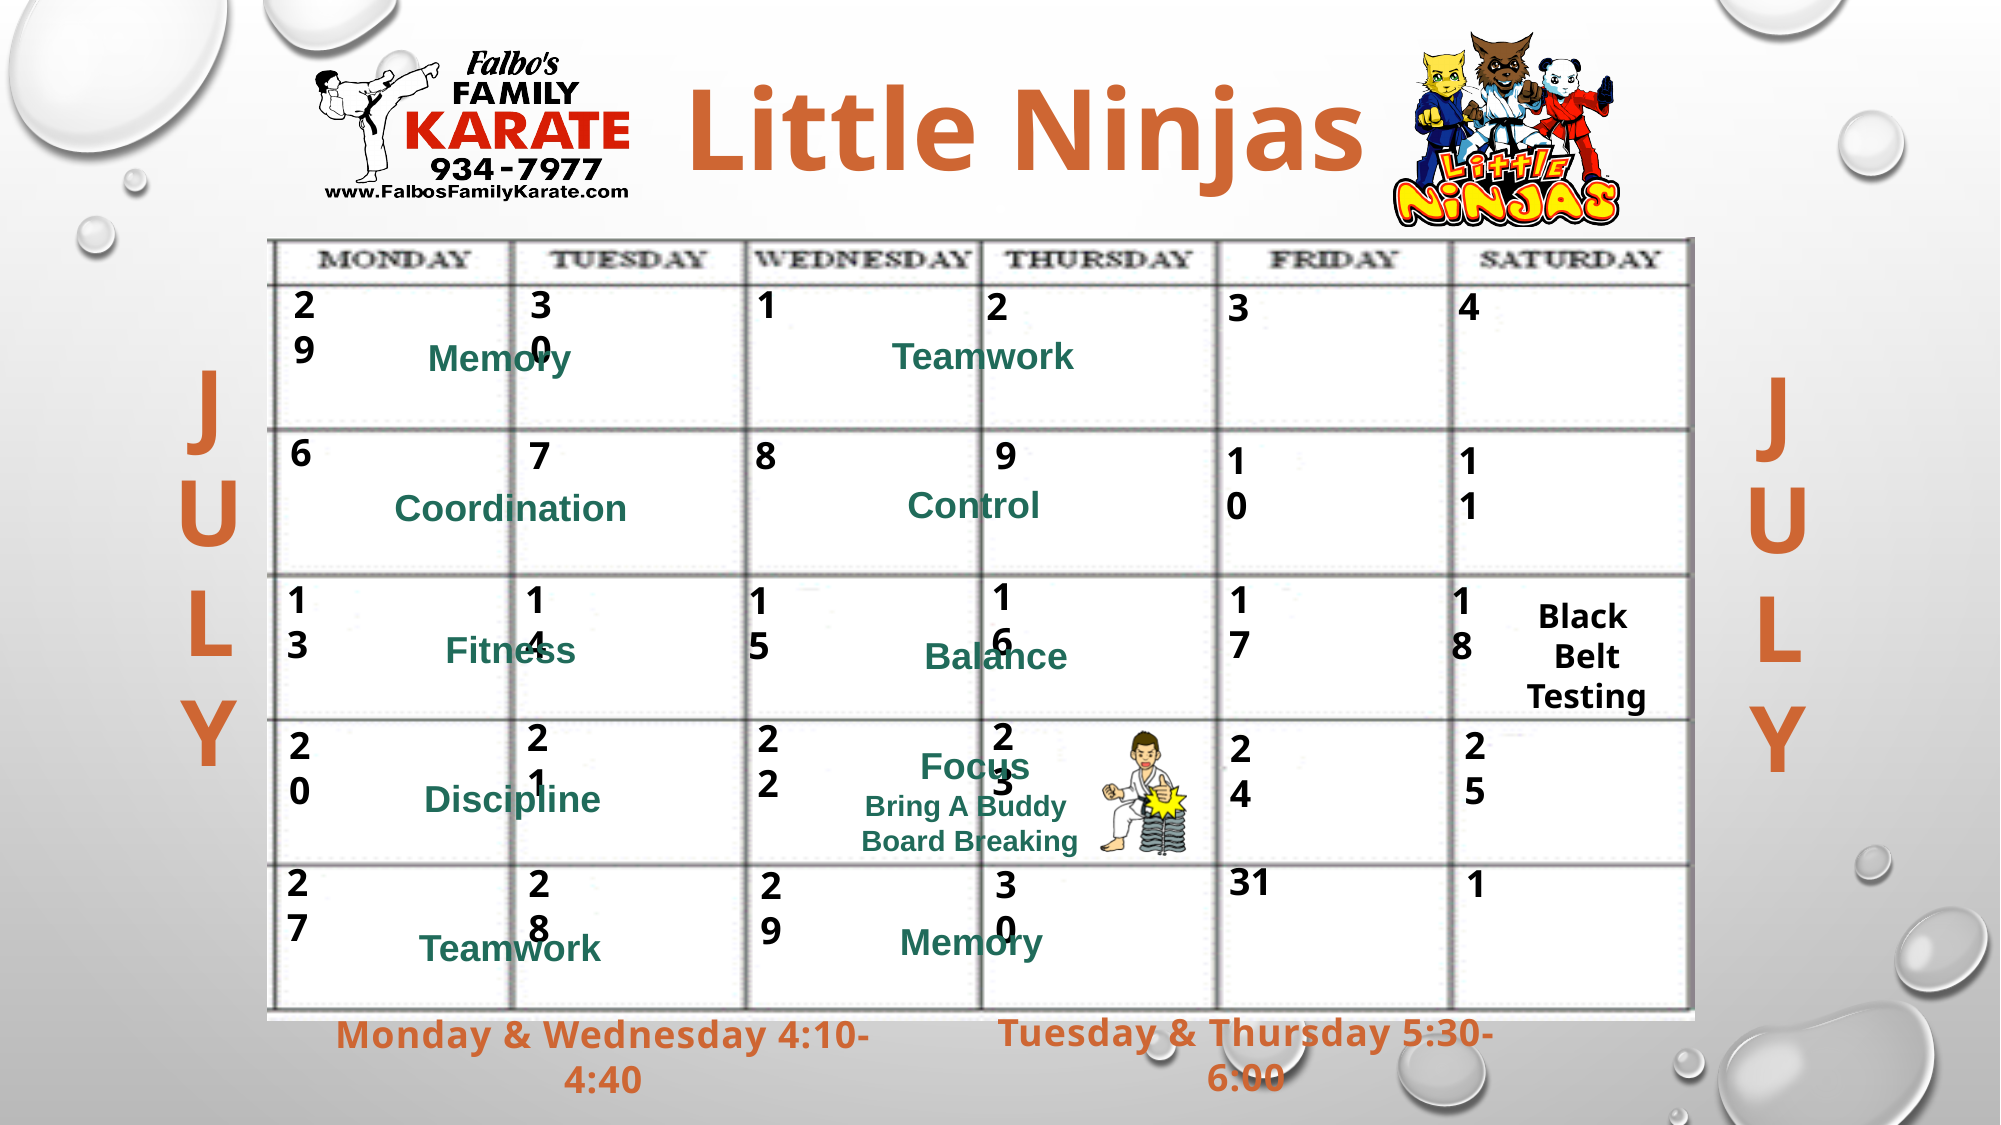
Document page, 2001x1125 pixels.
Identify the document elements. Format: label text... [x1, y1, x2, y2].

text_box J U L Y [1714, 343, 1843, 799]
text_box Tuesday & Thursday 5:30-6:00 [950, 1031, 1543, 1107]
text_box Monday & Wednesday 4:10-4:40 [307, 1031, 900, 1109]
text_box J U L Y [145, 337, 261, 792]
picture [0, 0, 2000, 1125]
text_box Little Ninjas [644, 50, 1387, 201]
